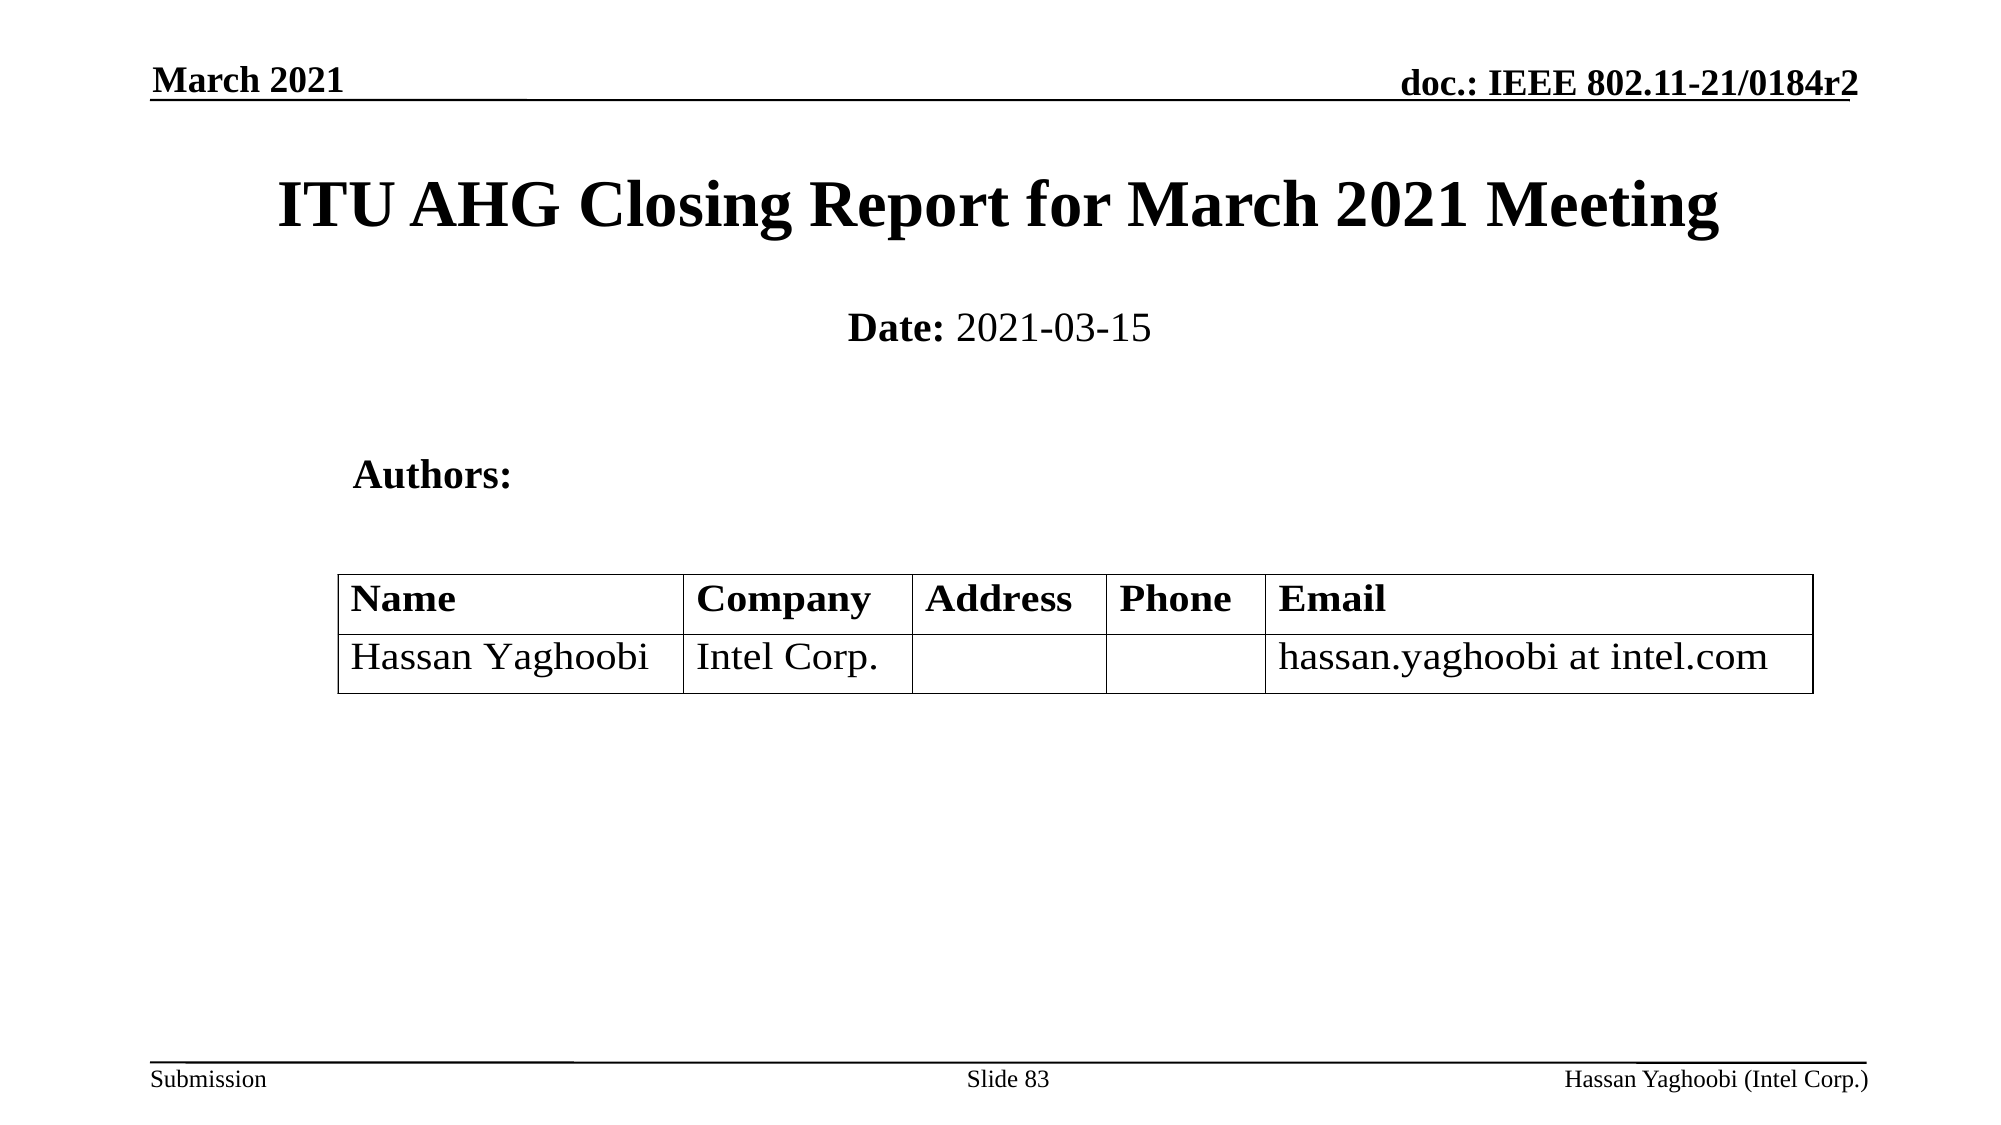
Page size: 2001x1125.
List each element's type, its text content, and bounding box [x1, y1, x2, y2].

list Date: 2021-03-15 [362, 292, 1638, 356]
slide_number Slide 83 [950, 1061, 1067, 1123]
footer Hassan Yaghoobi (Intel Corp.) [1560, 1061, 1869, 1125]
title ITU AHG Closing Report for March 2021 Meeting [149, 112, 1850, 288]
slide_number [152, 0, 347, 101]
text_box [337, 574, 1910, 747]
text_box Authors: [337, 438, 575, 502]
